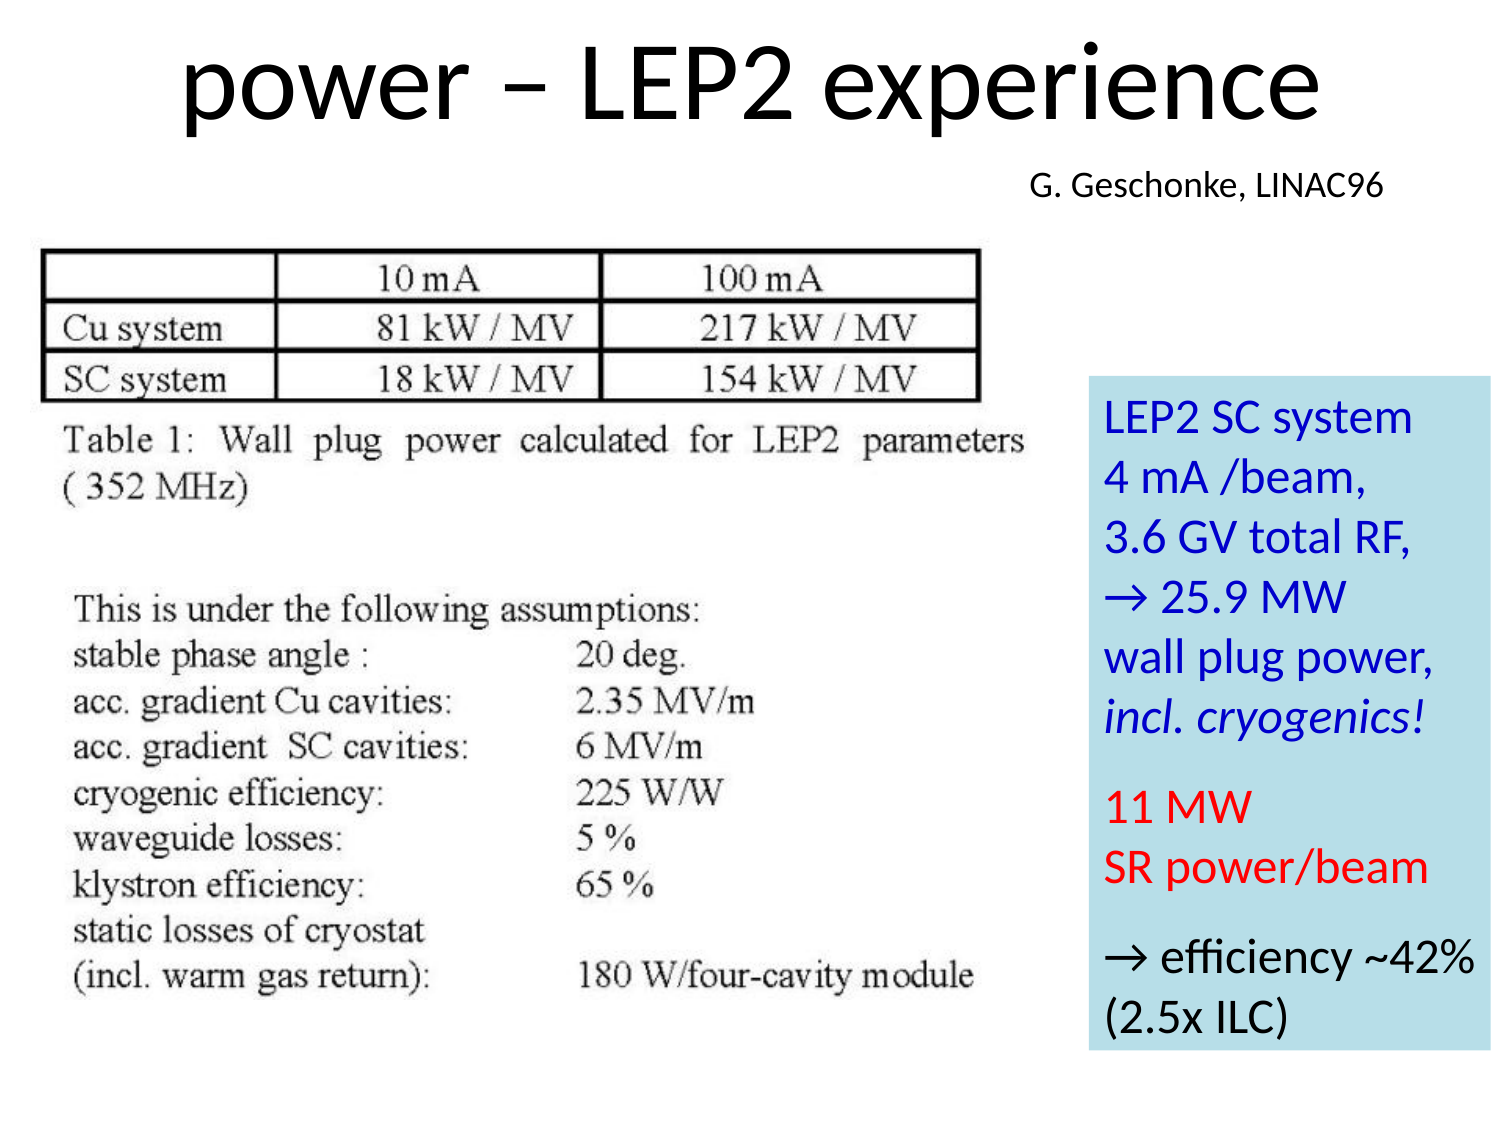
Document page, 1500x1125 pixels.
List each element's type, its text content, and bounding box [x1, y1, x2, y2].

text_box G. Geschonke, LINAC96 [1014, 152, 1400, 213]
text_box power – LEP2 experience [76, 0, 1427, 188]
picture [52, 585, 1013, 1000]
text_box LEP2 SC system 4 mA /beam, 3.6 GV total RF, → 25.9 MW wall plug power, incl. cryogenics! 11 MW SR power/beam → efficiency ~42% (2.5x ILC) [1088, 375, 1491, 1051]
picture [30, 213, 1036, 539]
